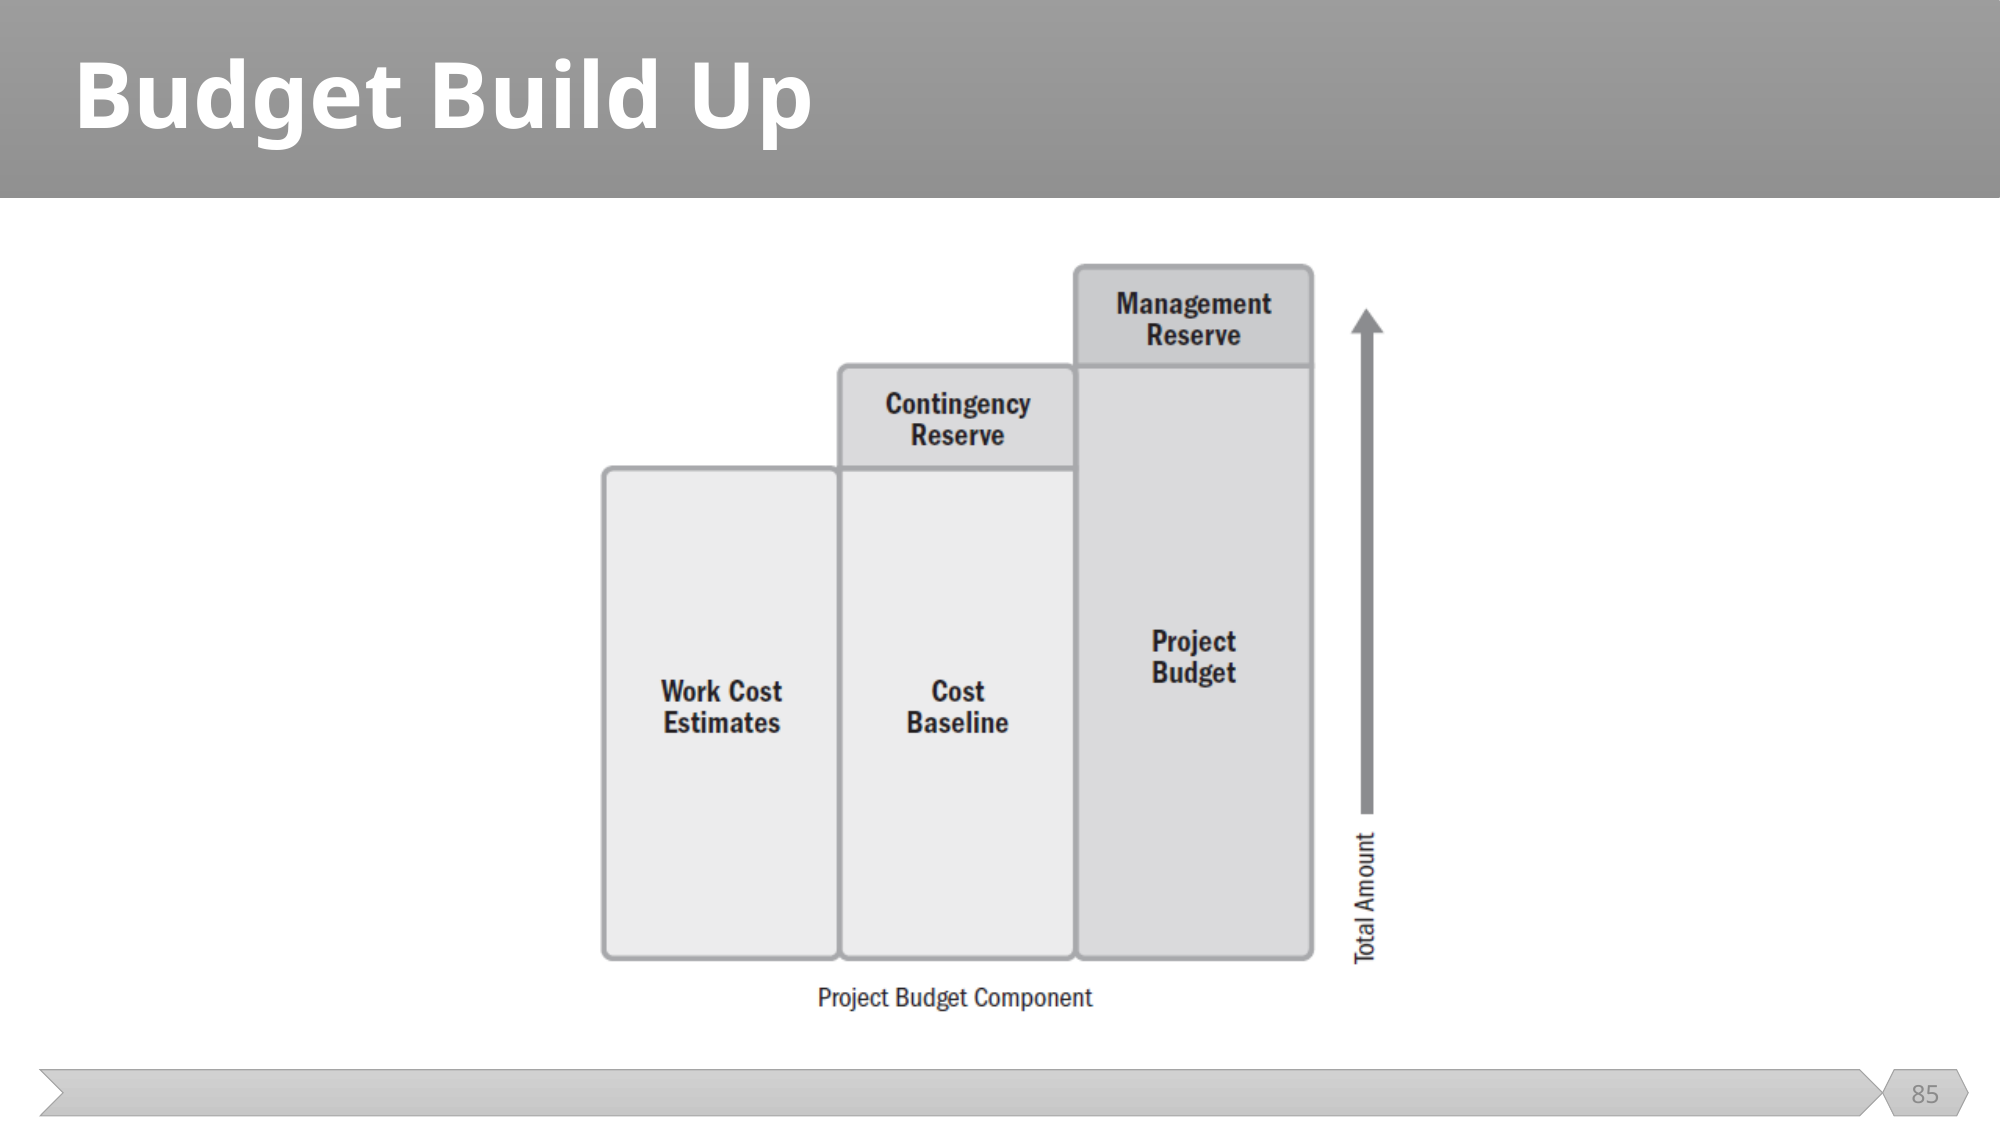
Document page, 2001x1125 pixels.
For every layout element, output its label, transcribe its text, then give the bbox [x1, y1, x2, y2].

title Budget Build Up [56, 0, 1969, 199]
slide_number 85 [1882, 1065, 1969, 1125]
picture [574, 225, 1405, 1038]
